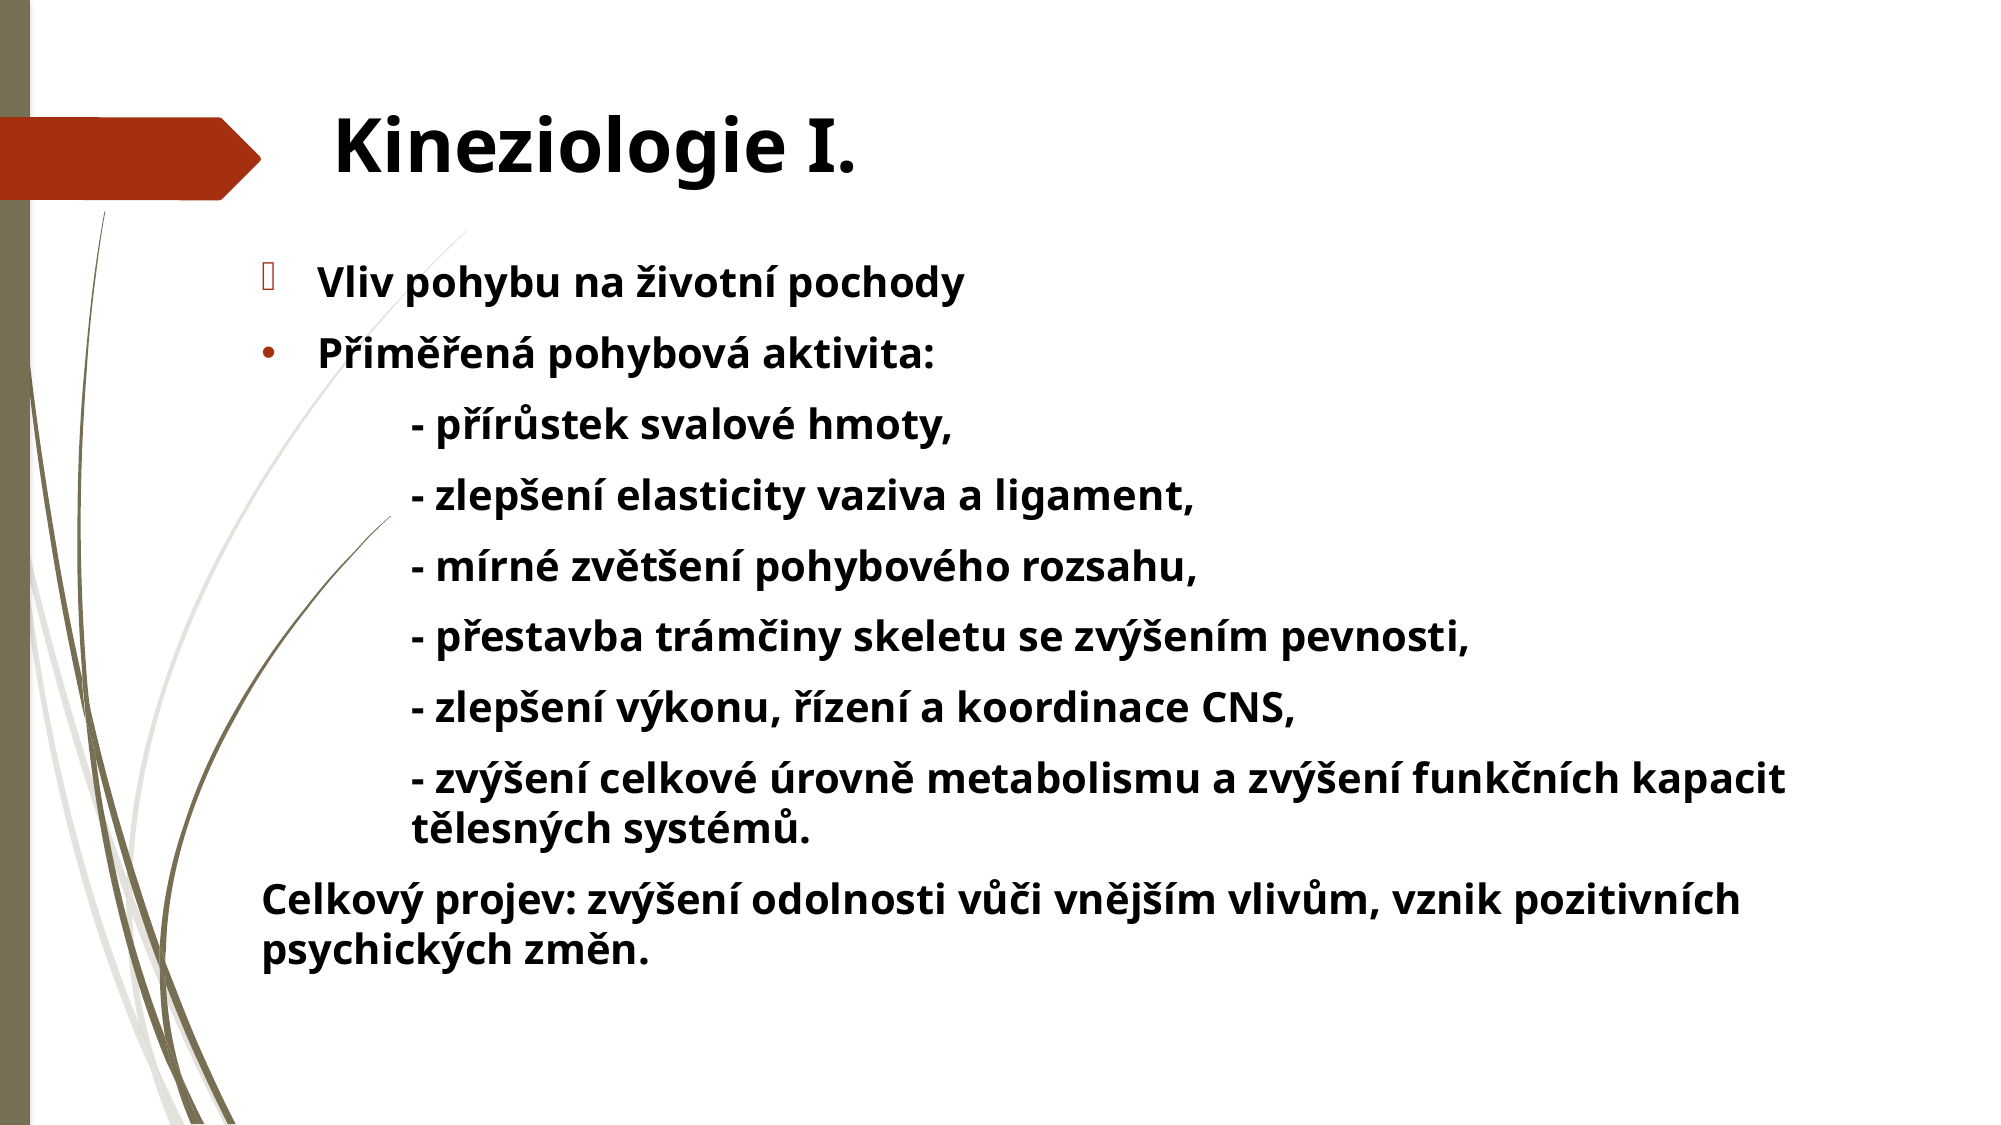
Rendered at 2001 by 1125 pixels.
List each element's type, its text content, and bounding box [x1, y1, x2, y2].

list Vliv pohybu na životní pochody Přiměřená pohybová aktivita: - přírůstek svalové hmoty, - zlepšení elasticity vaziva a ligament, - mírné zvětšení pohybového rozsahu, - přestavba trámčiny skeletu se zvýšením pevnosti, - zlepšení výkonu, řízení a koordinace CNS, - zvýšení celkové úrovně metabolismu a zvýšení funkčních kapacit tělesných systémů. Celkový projev: zvýšení odolnosti vůči vnějším vlivům, vznik pozitivních psychických změn. [246, 248, 1859, 1094]
title Kineziologie I. [317, 89, 1780, 248]
